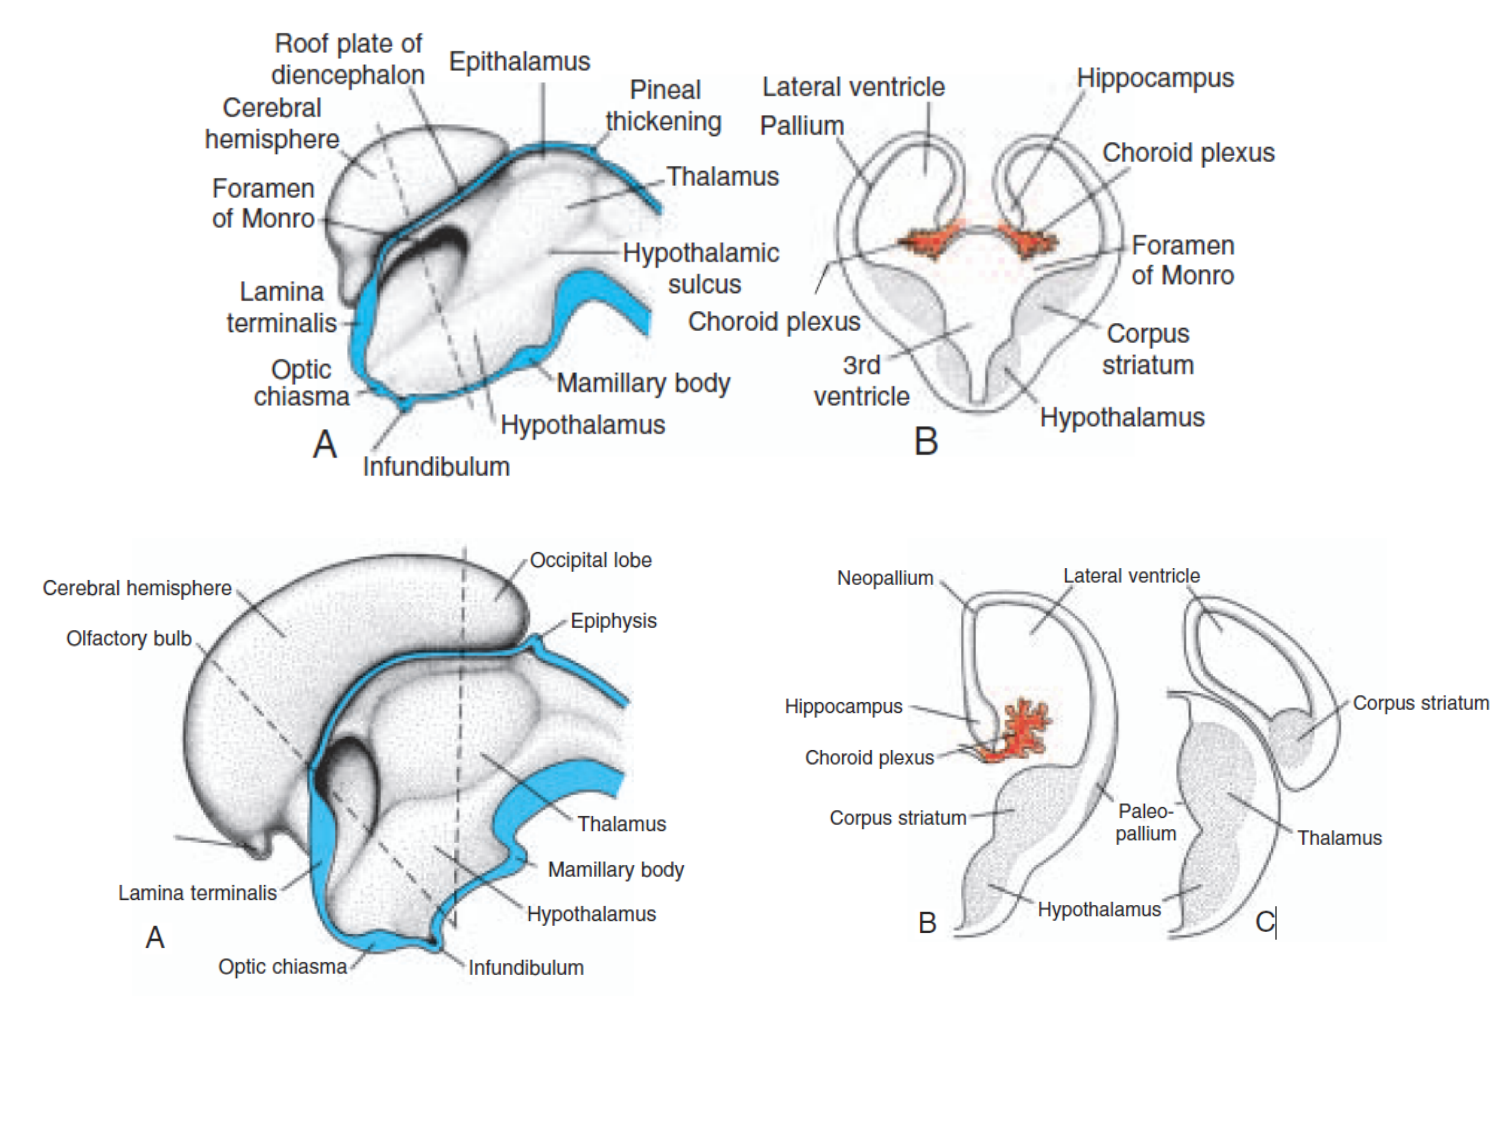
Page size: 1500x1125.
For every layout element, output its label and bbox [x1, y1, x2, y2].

picture [773, 538, 1495, 942]
picture [5, 538, 725, 996]
picture [199, 0, 1288, 485]
